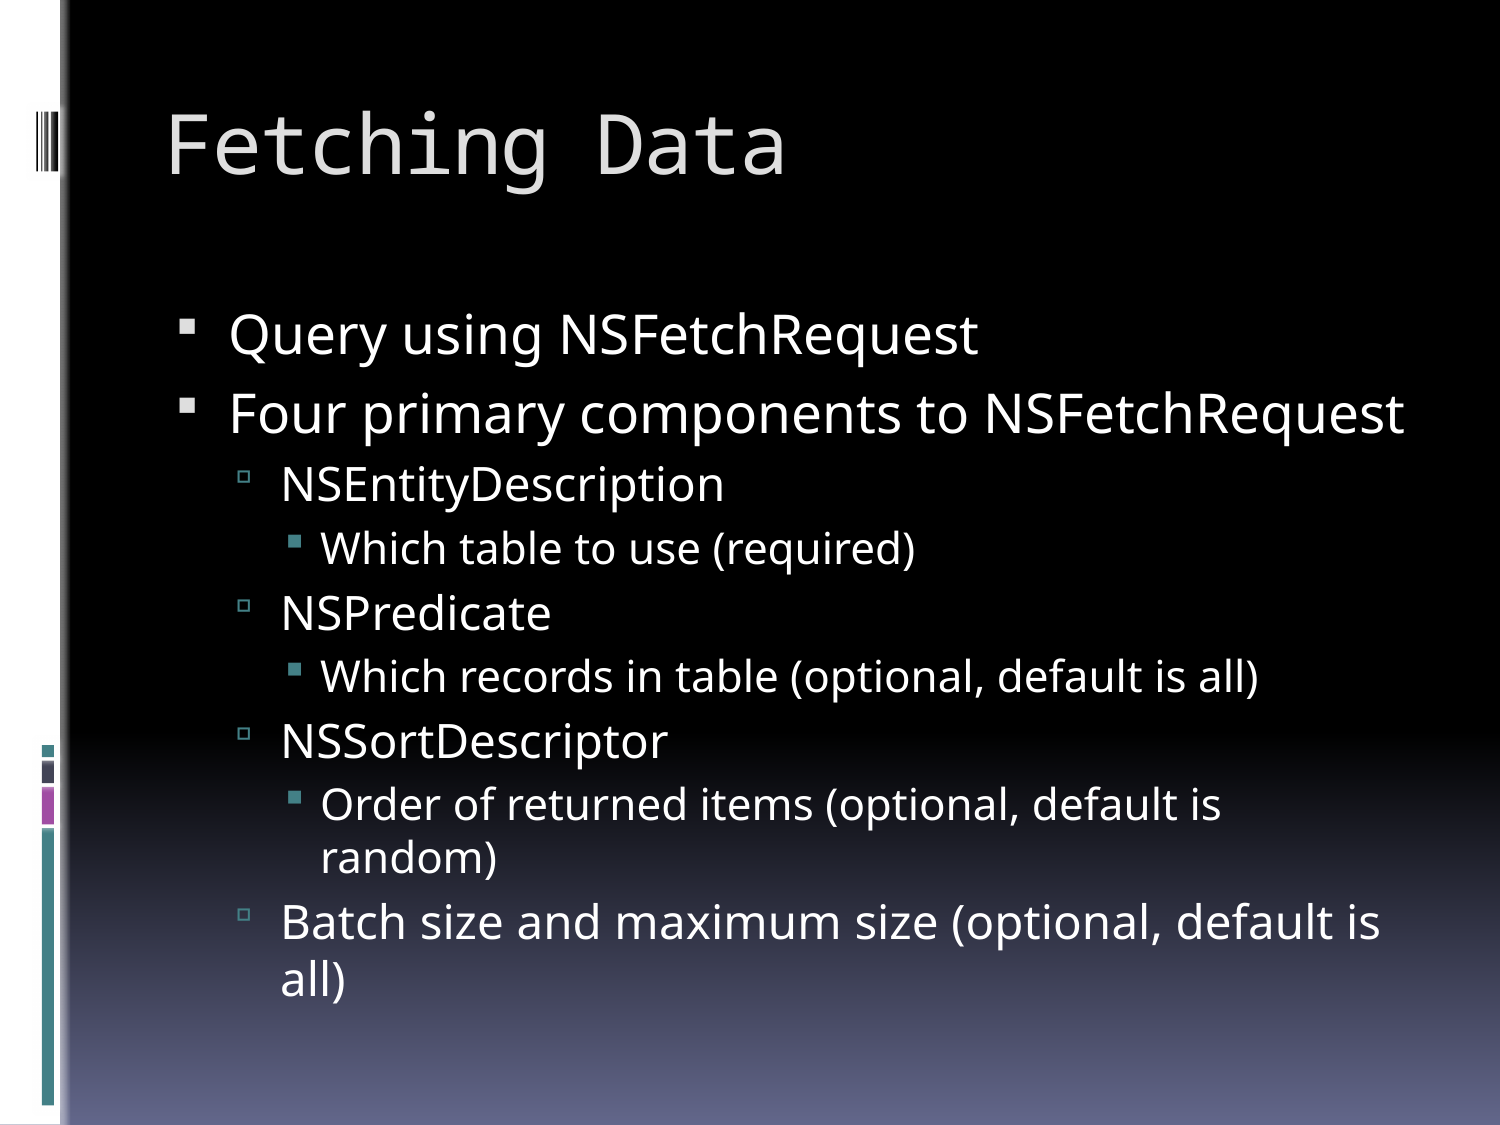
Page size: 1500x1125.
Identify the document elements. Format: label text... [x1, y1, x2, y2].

list Query using NSFetchRequest Four primary components to NSFetchRequest NSEntityDescription Which table to use (required) NSPredicate Which records in table (optional, default is all) NSSortDescriptor Order of returned items (optional, default is random) Batch size and maximum size (optional, default is all) [150, 292, 1425, 1043]
title Fetching Data [150, 83, 1425, 234]
